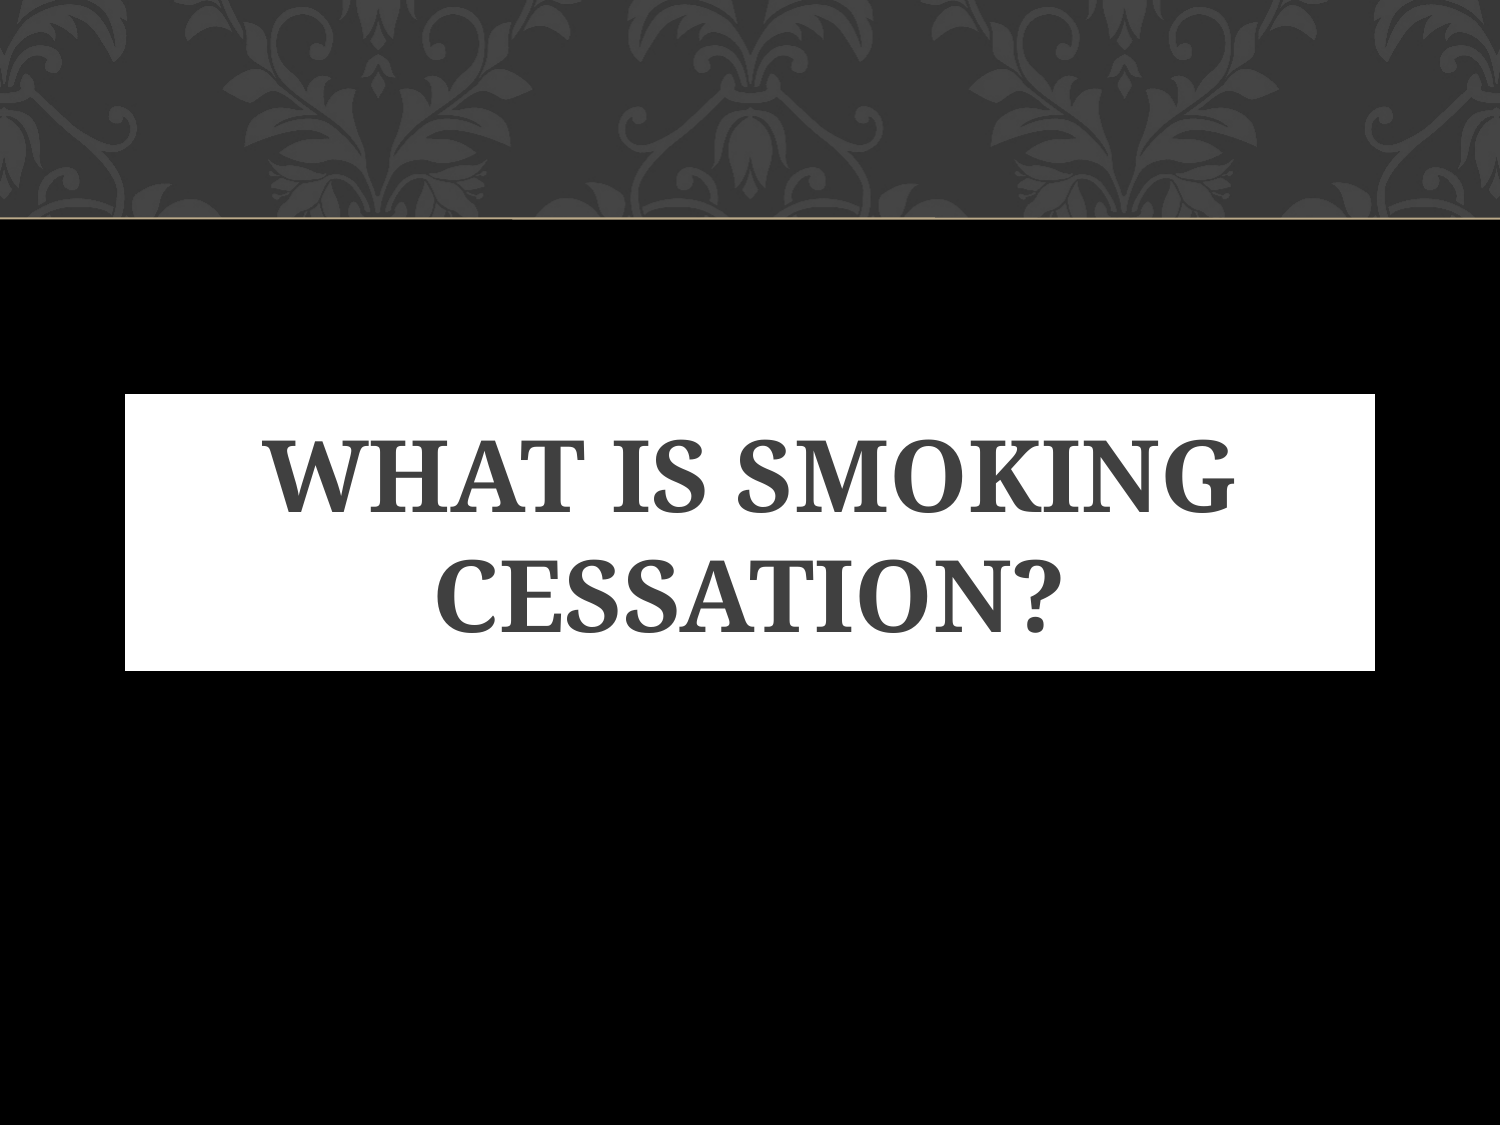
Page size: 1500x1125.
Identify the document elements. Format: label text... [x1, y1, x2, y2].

title What is smoking cessation? [125, 394, 1375, 671]
